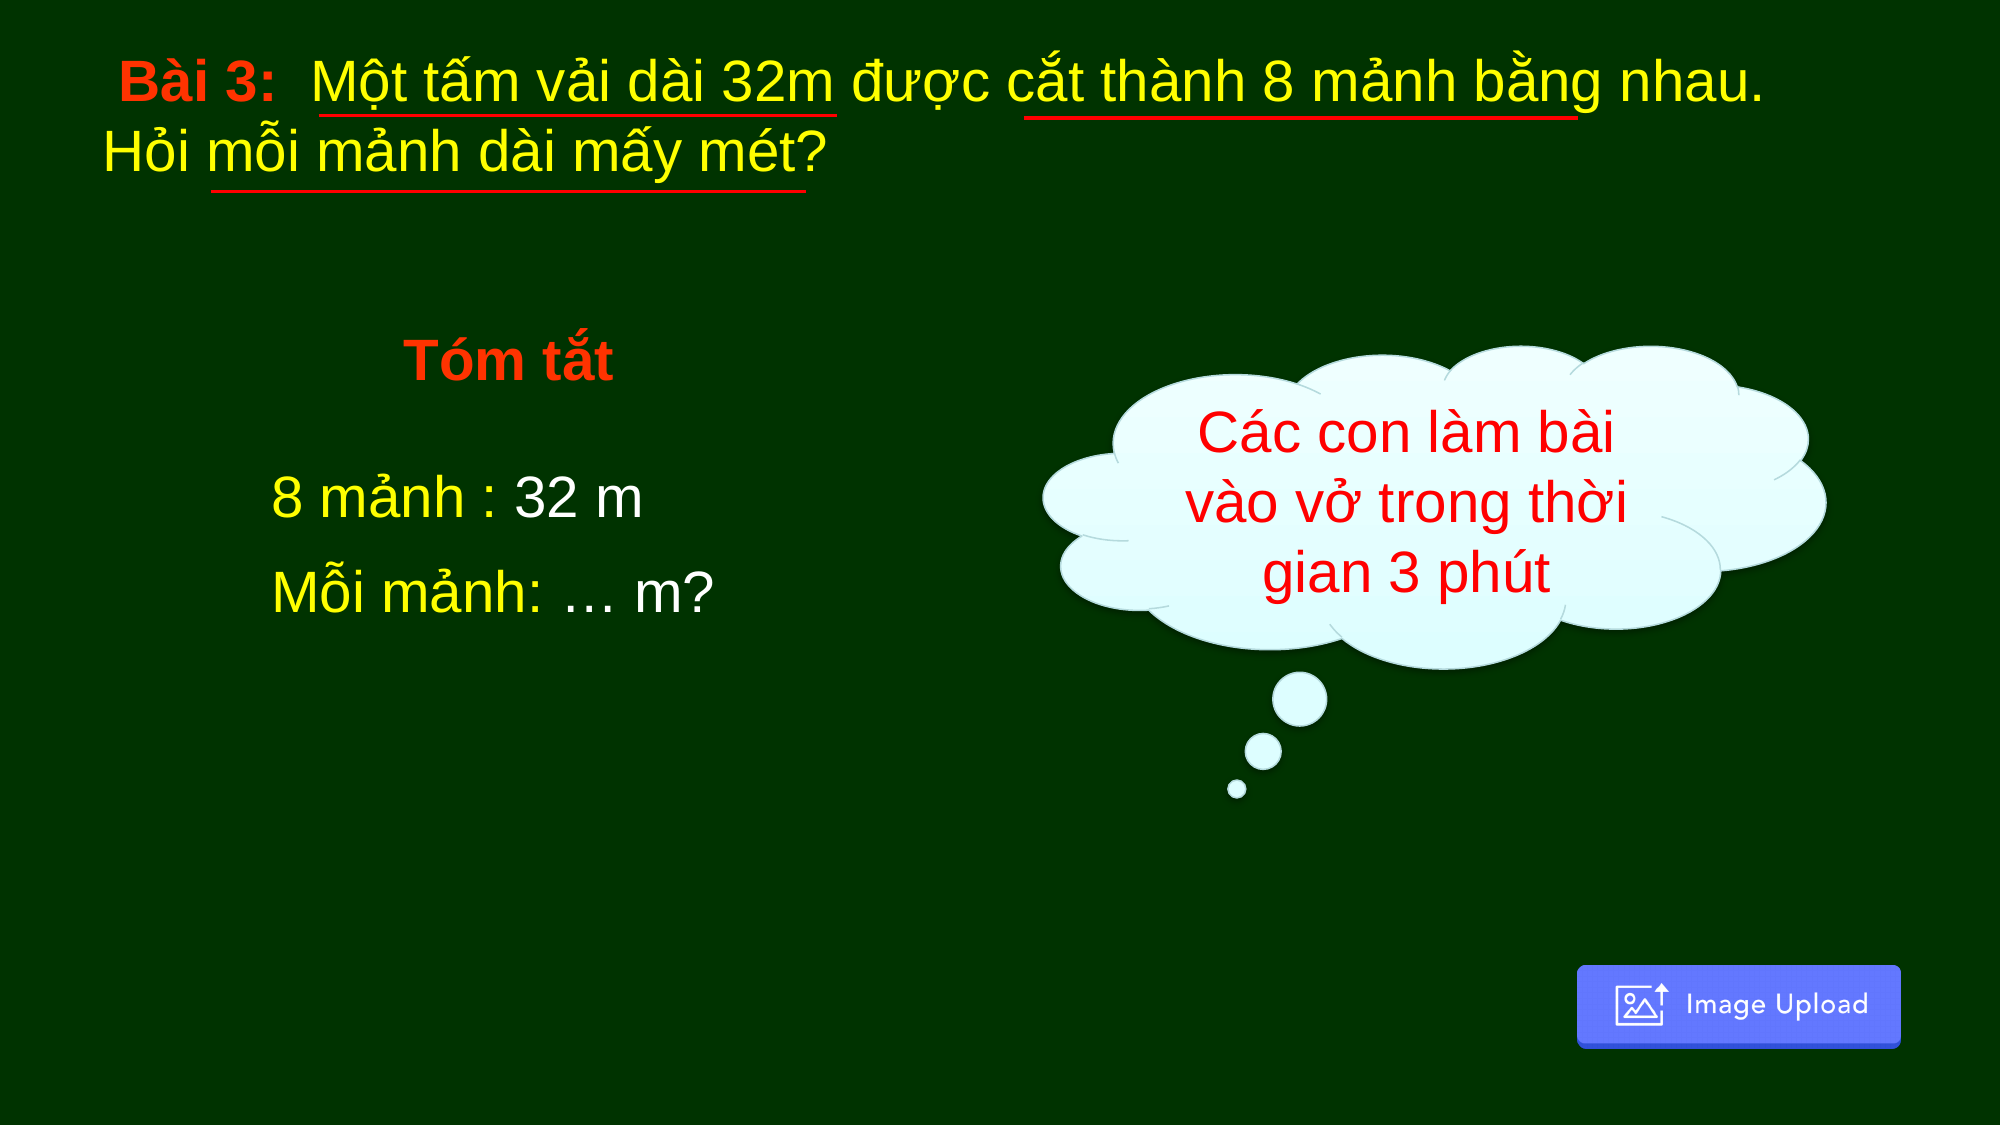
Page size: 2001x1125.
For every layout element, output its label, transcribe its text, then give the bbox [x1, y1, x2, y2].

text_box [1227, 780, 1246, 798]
text_box Các con làm bài vào vở trong thời gian 3 phút [1272, 672, 1327, 727]
text_box Các con làm bài vào vở trong thời gian 3 phút [1043, 346, 1827, 670]
picture [1577, 965, 1901, 1049]
text_box Tóm tắt [275, 314, 838, 400]
text_box Các con làm bài vào vở trong thời gian 3 phút [1245, 733, 1282, 770]
text_box 8 mảnh : 32 m [255, 451, 900, 537]
text_box Bài 3: Một tấm vải dài 32m được cắt thành 8 mảnh bằng nhau. Hỏi mỗi mảnh dài mấy mét? [87, 35, 2000, 191]
text_box Mỗi mảnh: … m? [256, 546, 942, 632]
